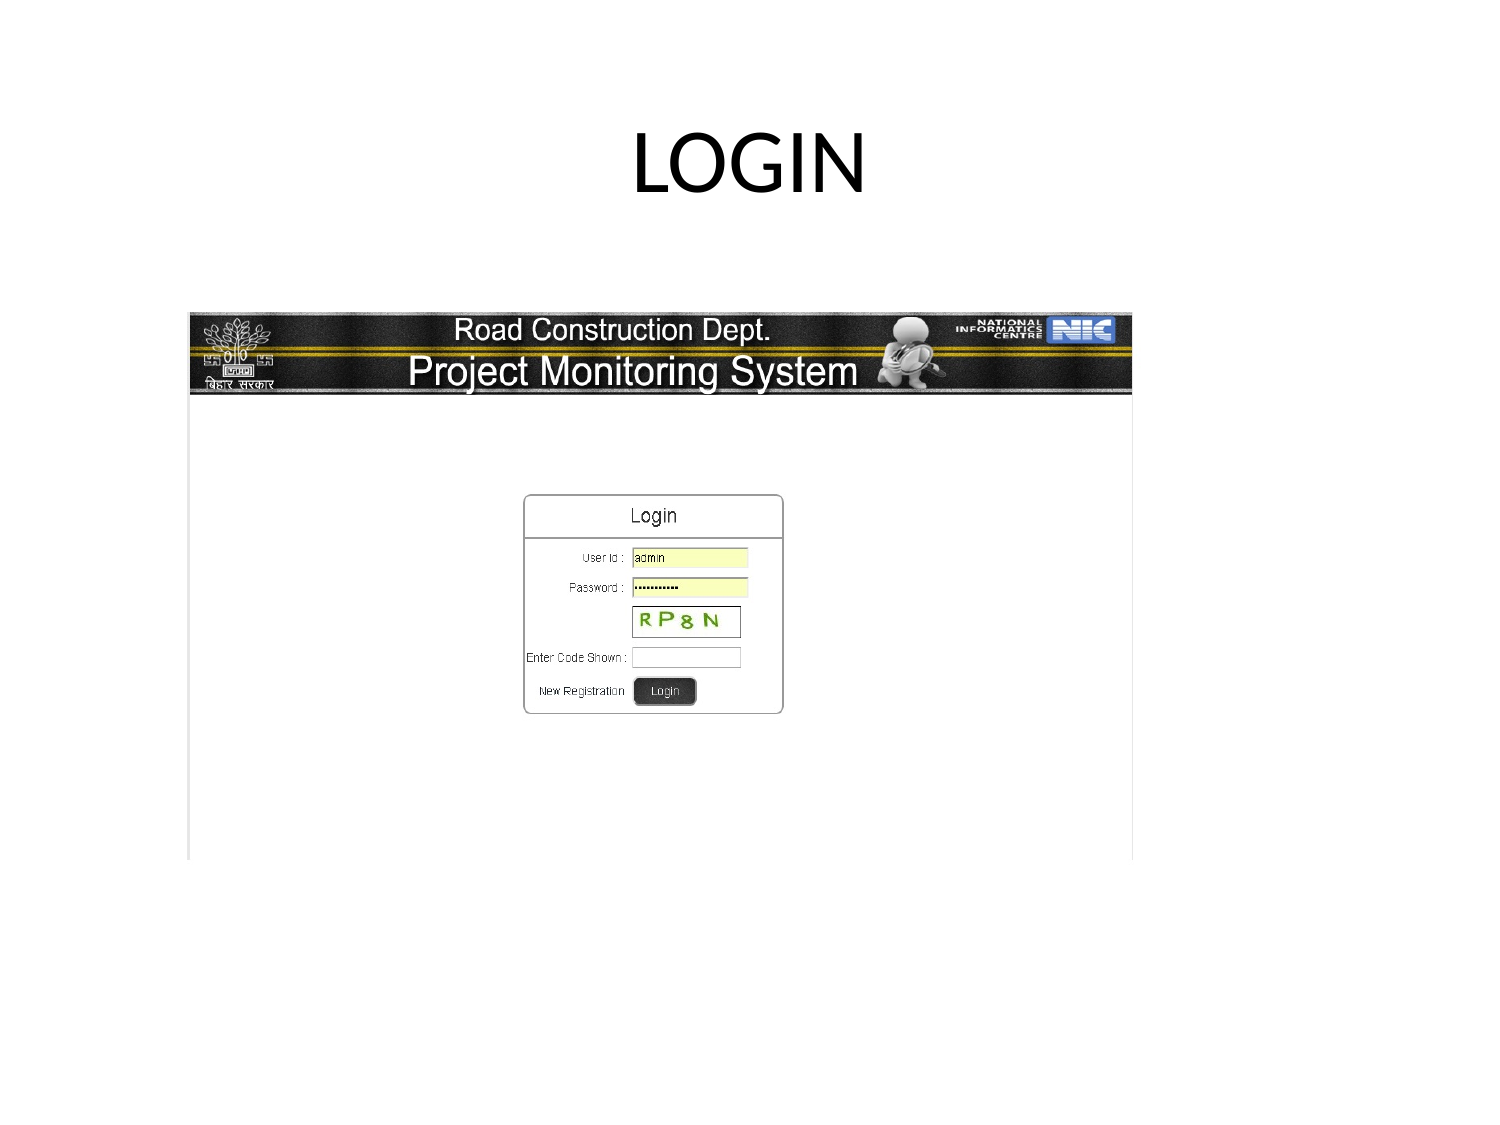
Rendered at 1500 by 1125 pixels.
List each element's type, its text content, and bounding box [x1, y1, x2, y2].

title LOGIN [0, 62, 1500, 250]
picture [187, 312, 1476, 1090]
